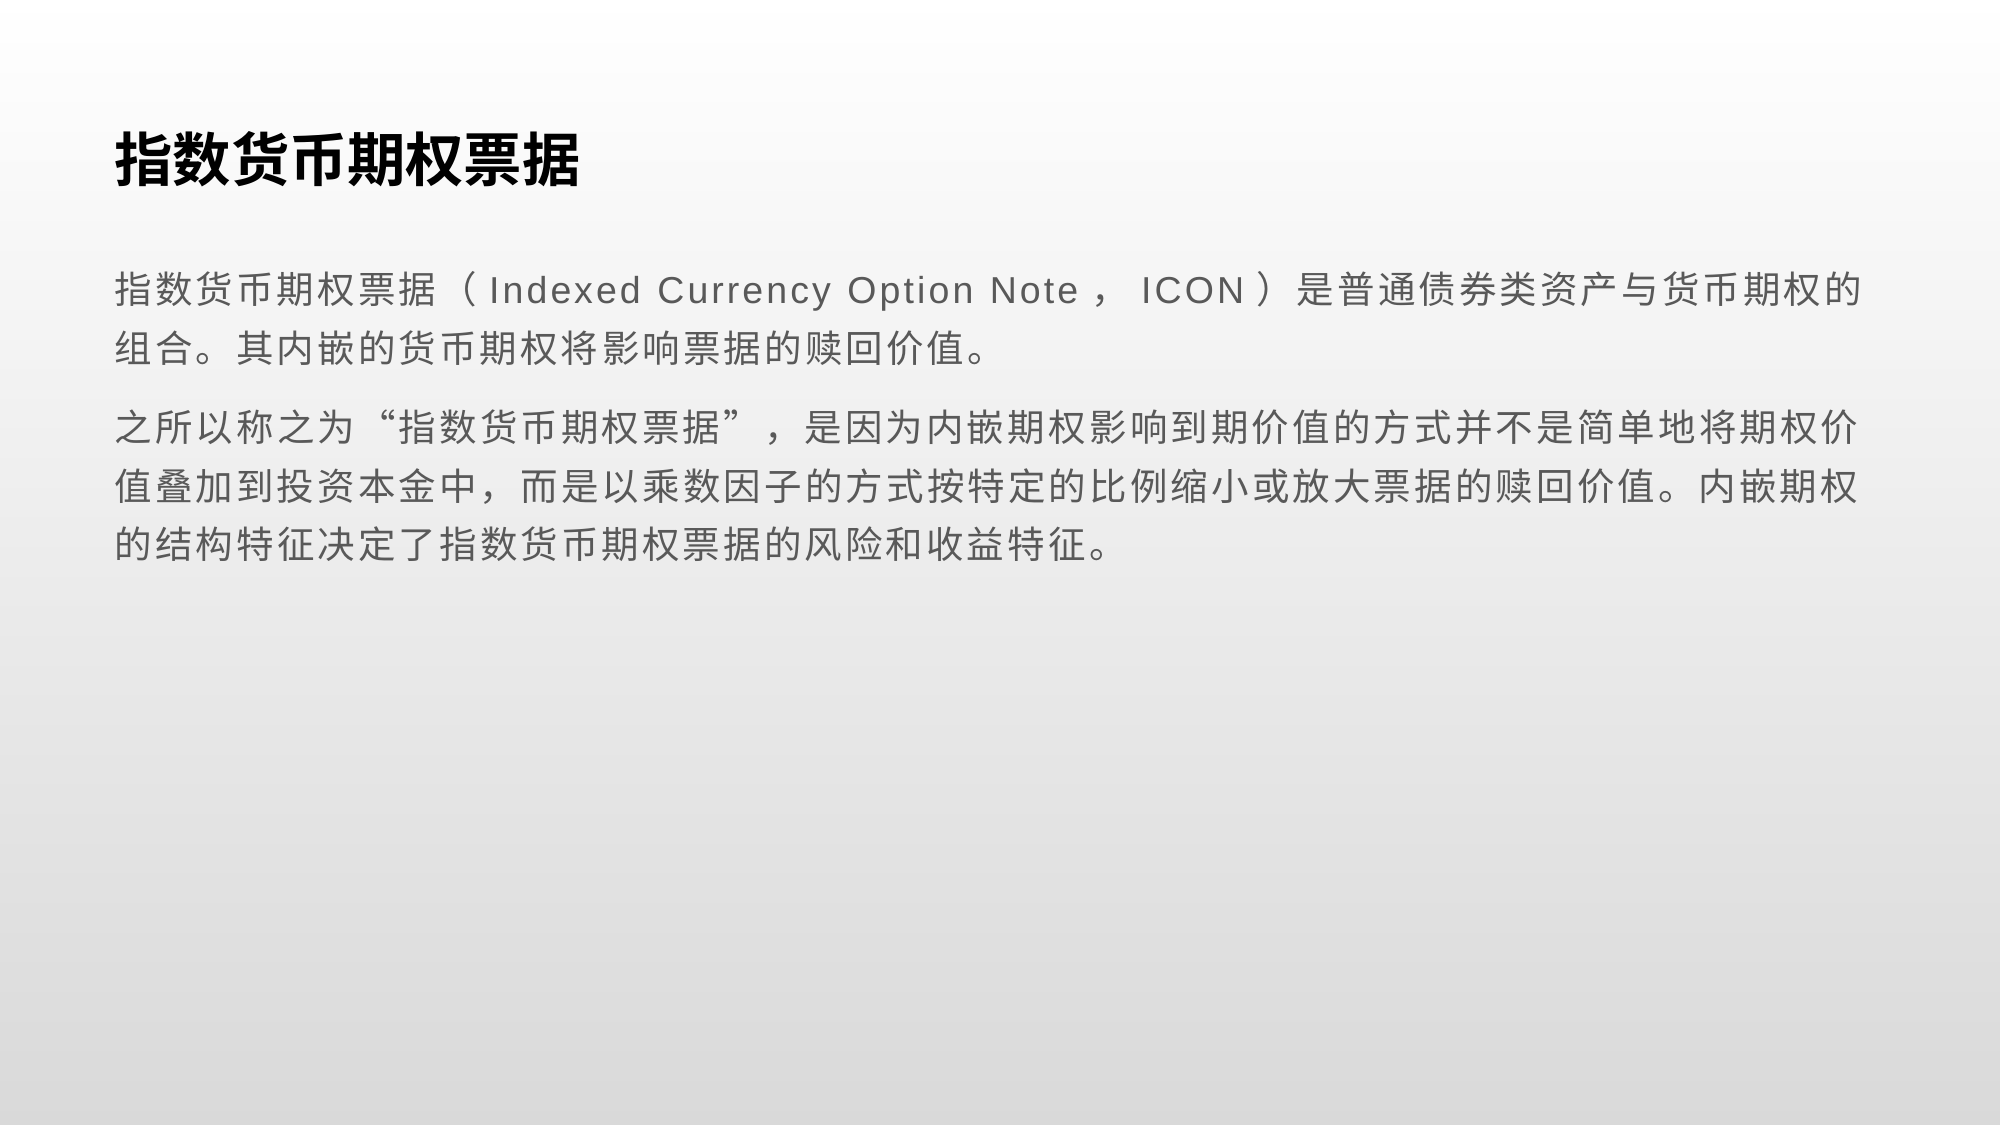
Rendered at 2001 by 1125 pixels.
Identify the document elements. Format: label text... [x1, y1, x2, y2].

list 指数货币期权票据（Indexed Currency Option Note，ICON）是普通债券类资产与货币期权的组合。其内嵌的货币期权将影响票据的赎回价值。 之所以称之为“指数货币期权票据”，是因为内嵌期权影响到期价值的方式并不是简单地将期权价值叠加到投资本金中，而是以乘数因子的方式按特定的比例缩小或放大票据的赎回价值。内嵌期权的结构特征决定了指数货币期权票据的风险和收益特征。 [99, 245, 1900, 1026]
title 指数货币期权票据 [99, 99, 1900, 216]
